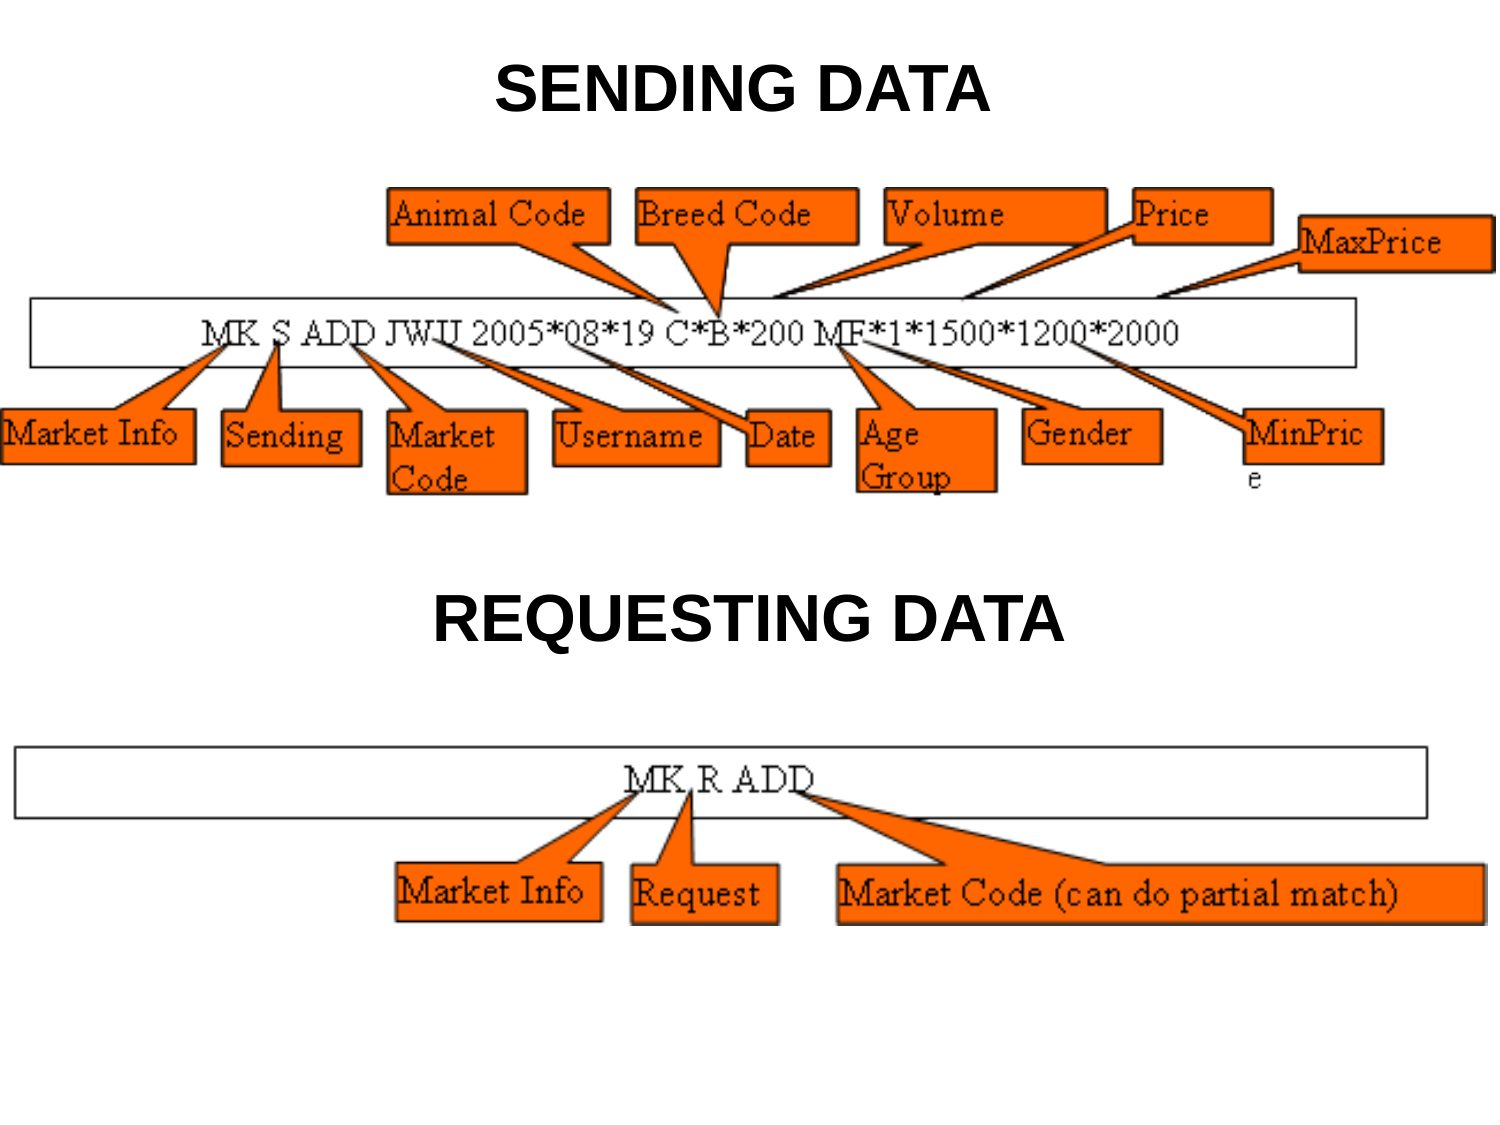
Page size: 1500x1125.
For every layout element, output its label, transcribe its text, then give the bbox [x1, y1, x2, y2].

picture [12, 744, 1488, 926]
text_box SENDING DATA [479, 37, 1008, 133]
picture [0, 187, 1496, 503]
text_box REQUESTING DATA [417, 567, 1083, 663]
